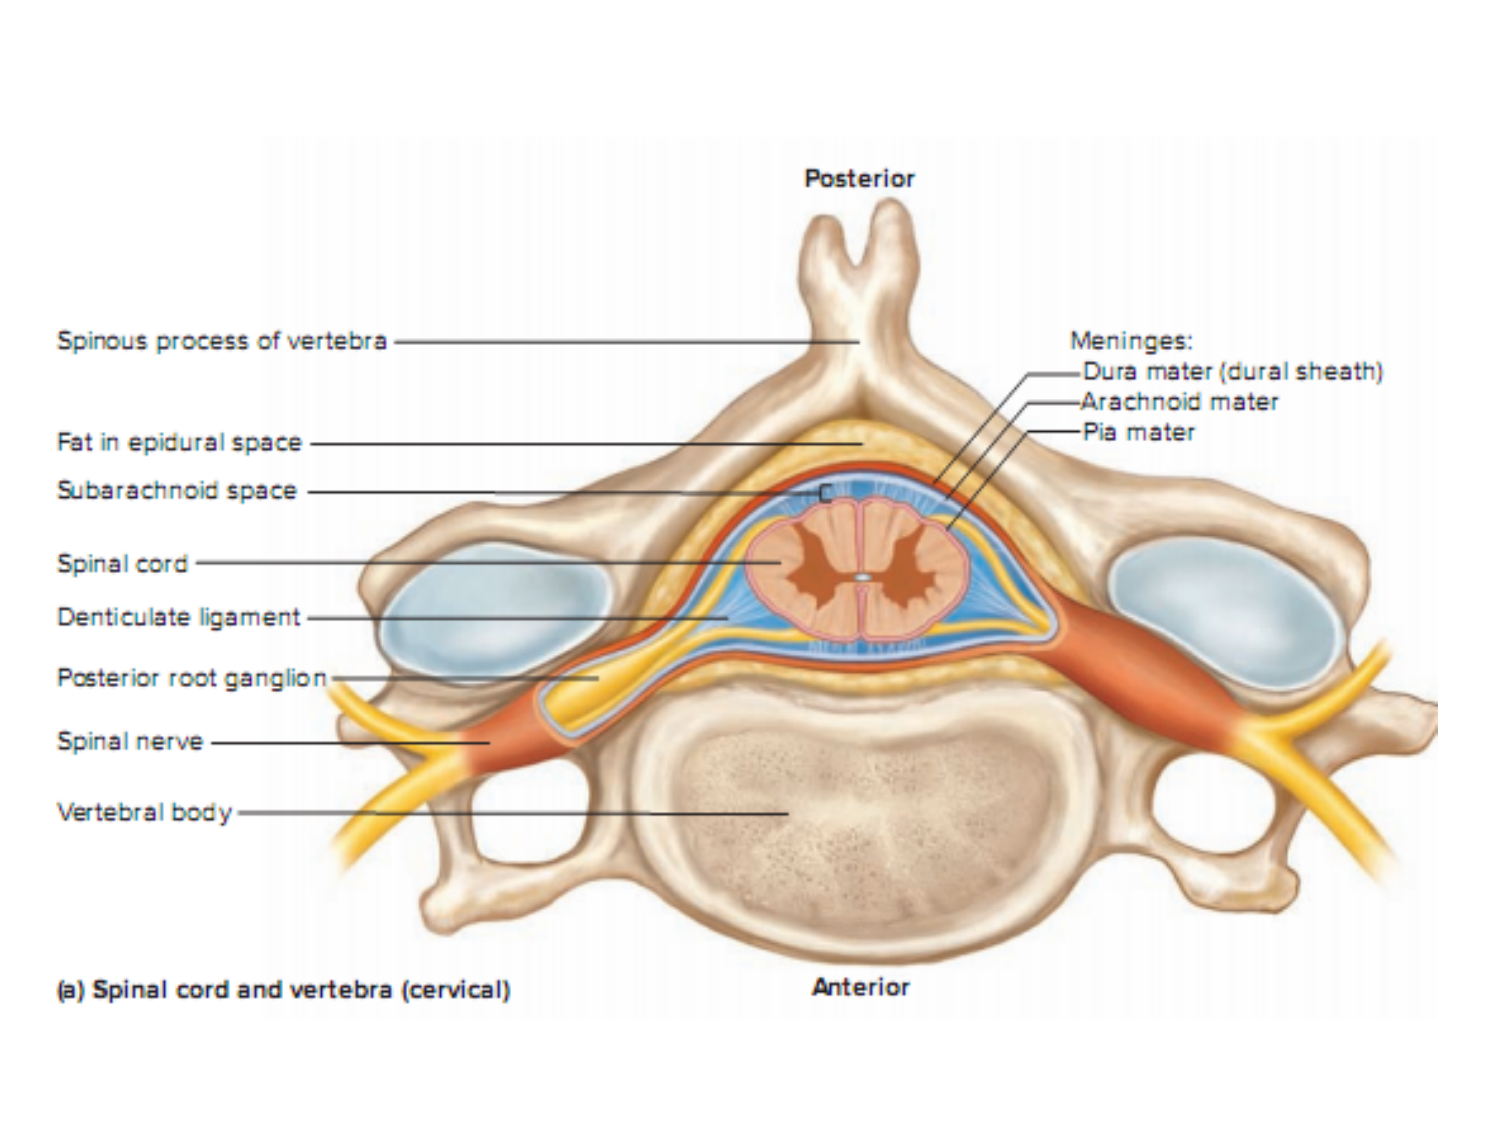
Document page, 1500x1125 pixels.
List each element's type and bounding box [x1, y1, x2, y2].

picture [55, 137, 1438, 1019]
